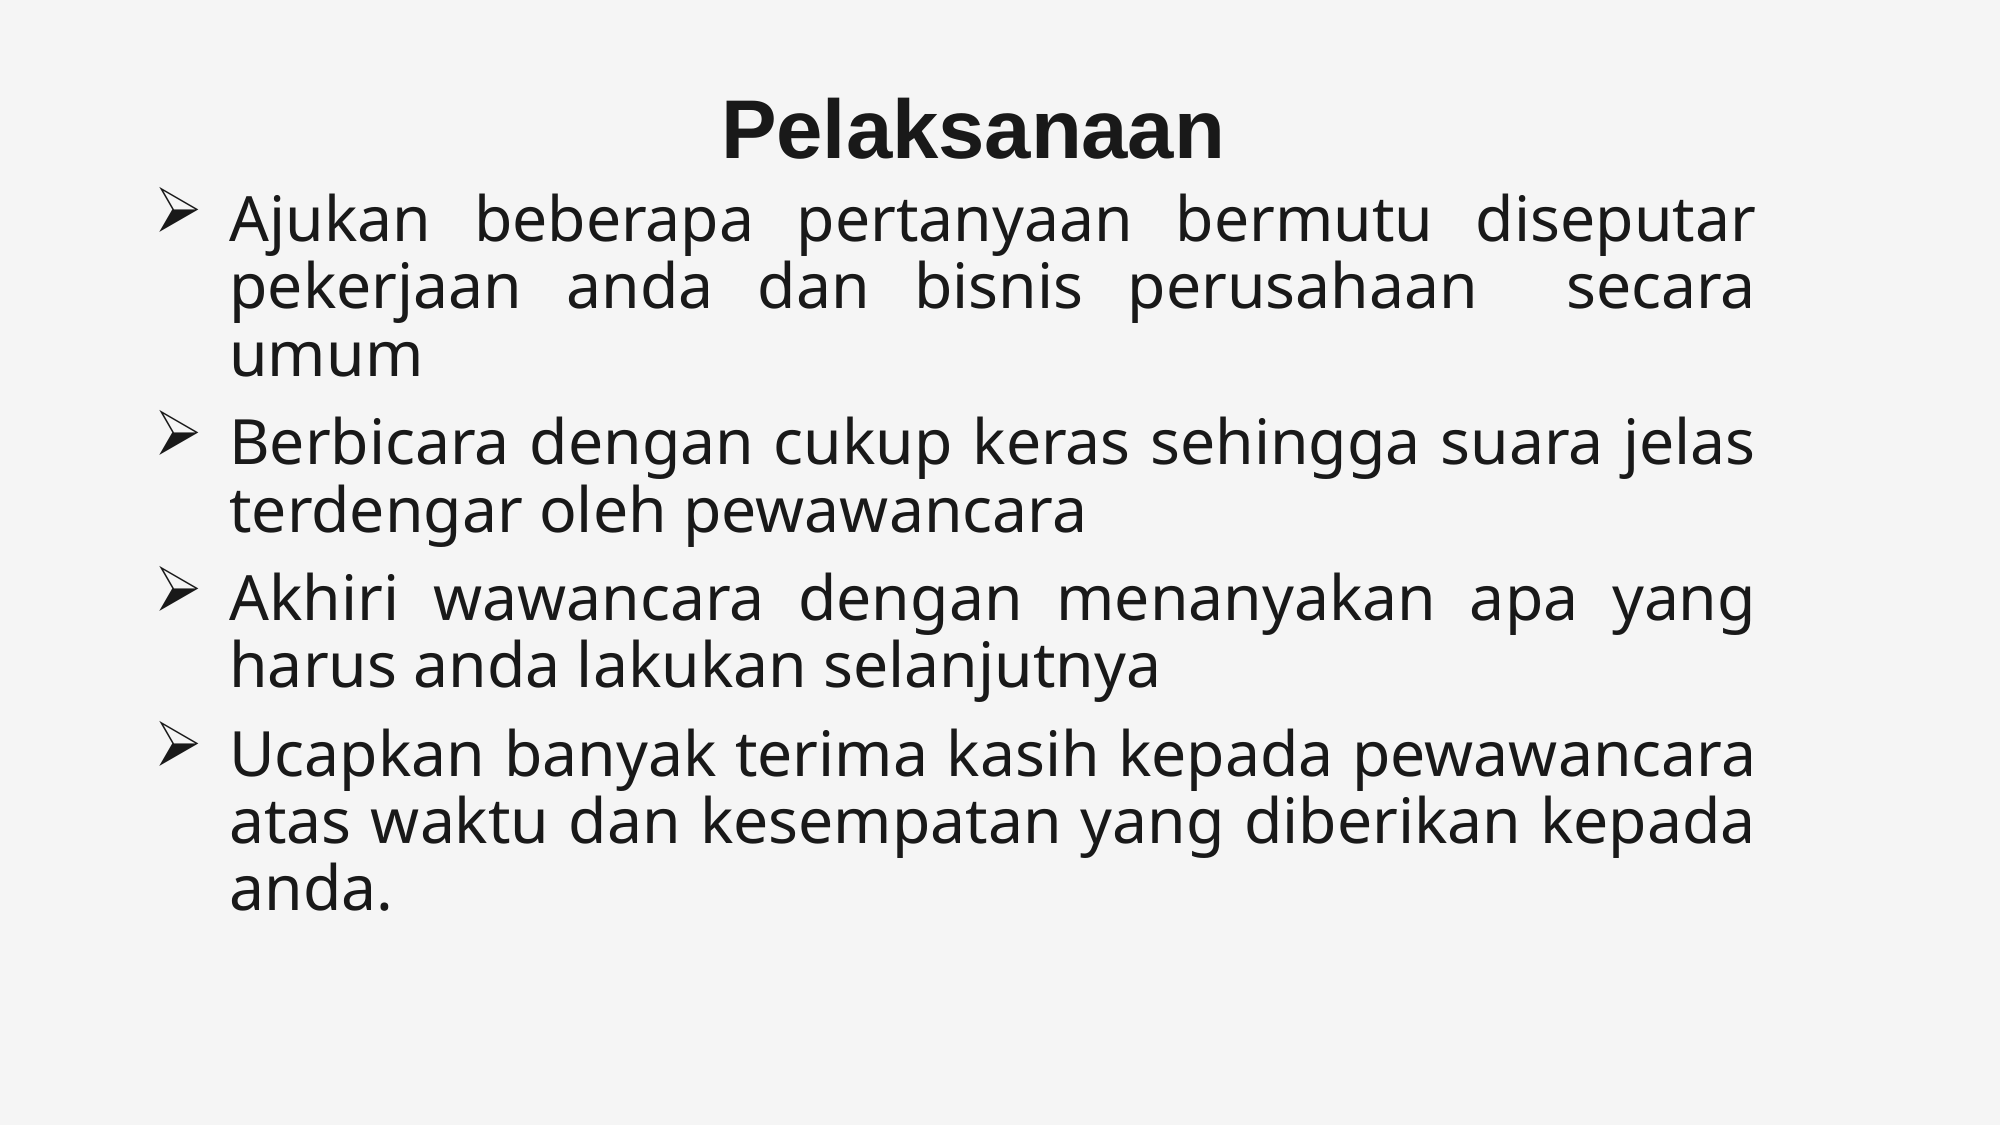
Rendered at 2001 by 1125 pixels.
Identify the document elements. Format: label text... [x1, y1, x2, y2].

list Ajukan beberapa pertanyaan bermutu diseputar pekerjaan anda dan bisnis perusahaan secara umum Berbicara dengan cukup keras sehingga suara jelas terdengar oleh pewawancara Akhiri wawancara dengan menanyakan apa yang harus anda lakukan selanjutnya Ucapkan banyak terima kasih kepada pewawancara atas waktu dan kesempatan yang diberikan kepada anda. [154, 187, 1759, 1088]
title Pelaksanaan [312, 37, 1588, 187]
